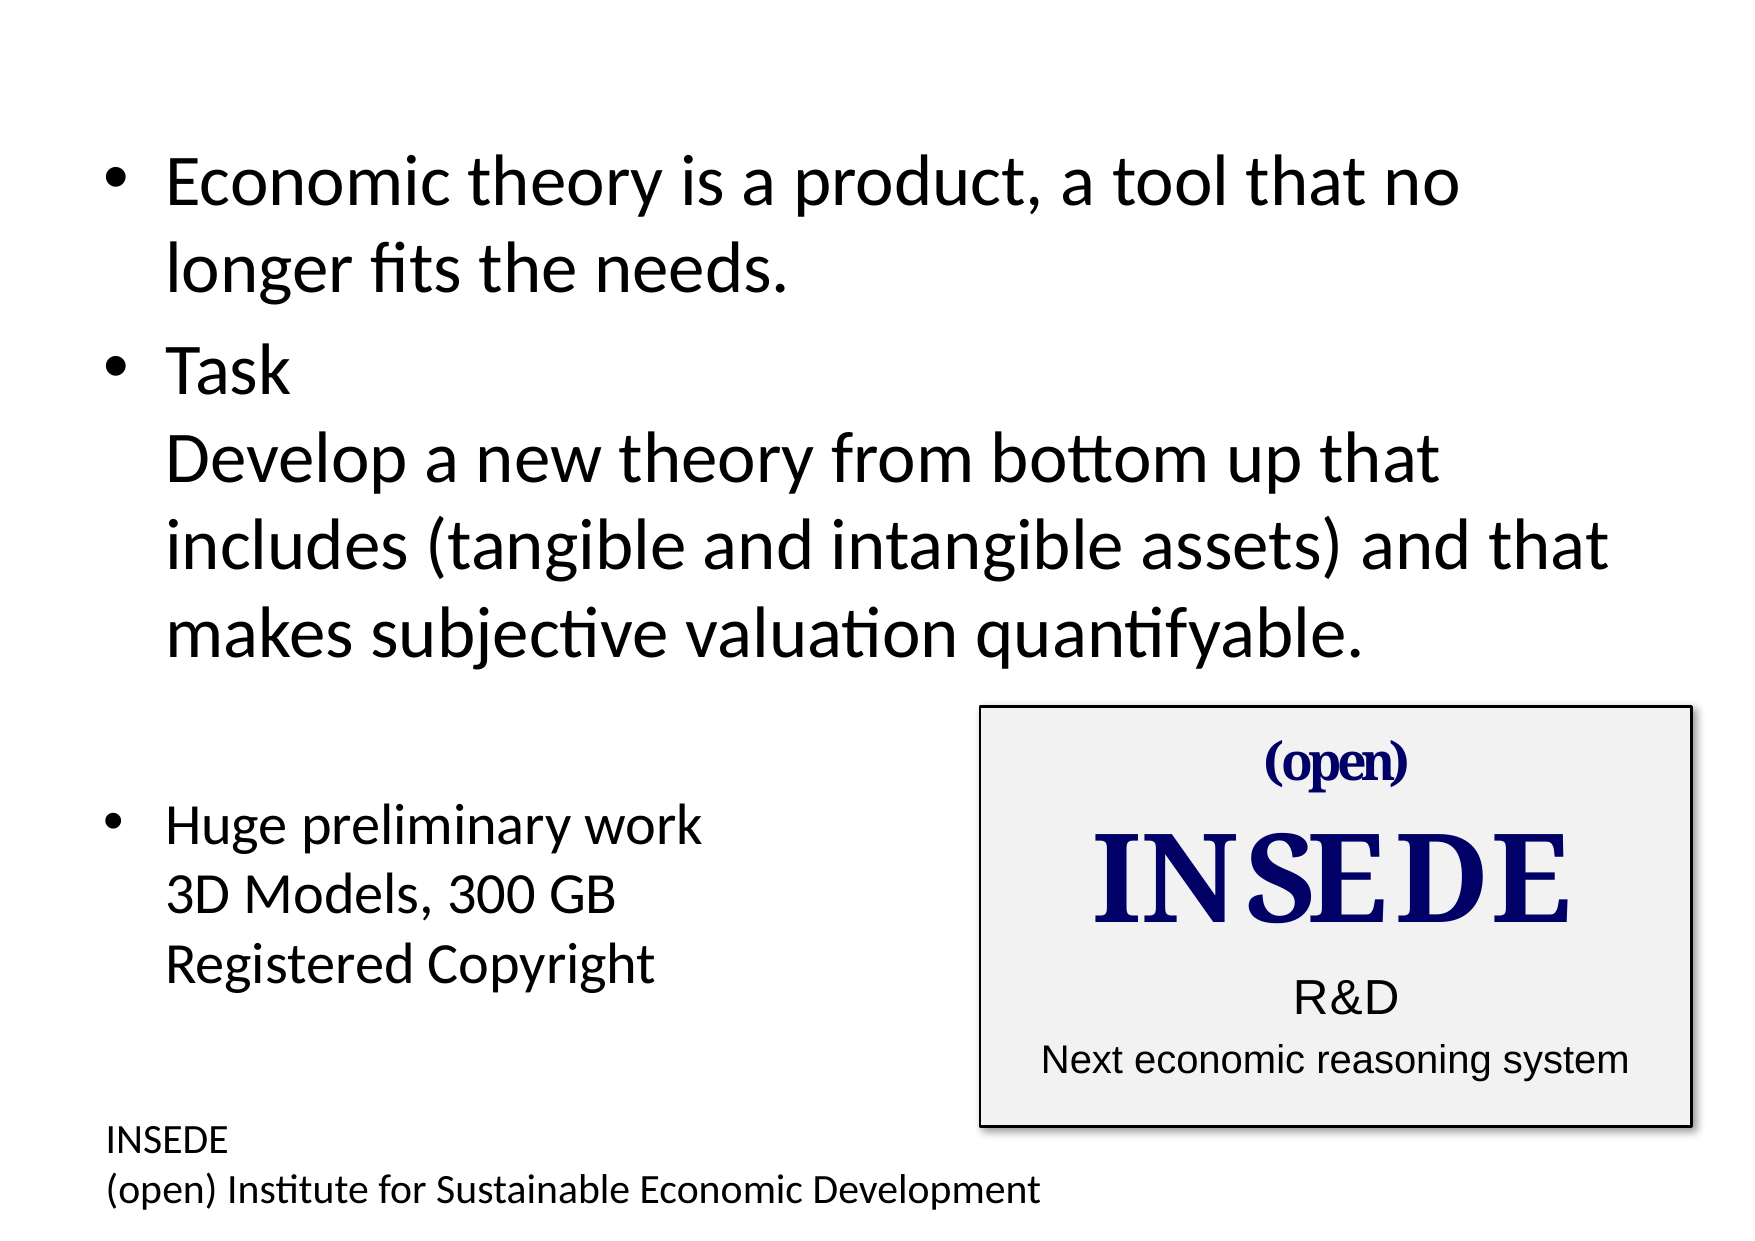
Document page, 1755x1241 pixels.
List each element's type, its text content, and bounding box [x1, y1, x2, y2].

text_box INSEDE (open) Institute for Sustainable Economic Development [90, 1104, 1178, 1220]
picture [976, 702, 1696, 1131]
list Economic theory is a product, a tool that no longer fits the needs. Task Develop a new theory from bottom up that includes (tangible and intangible assets) and that makes subjective valuation quantifyable. Huge preliminary work 3D Models, 300 GB Registered Copyright [87, 124, 1667, 1108]
